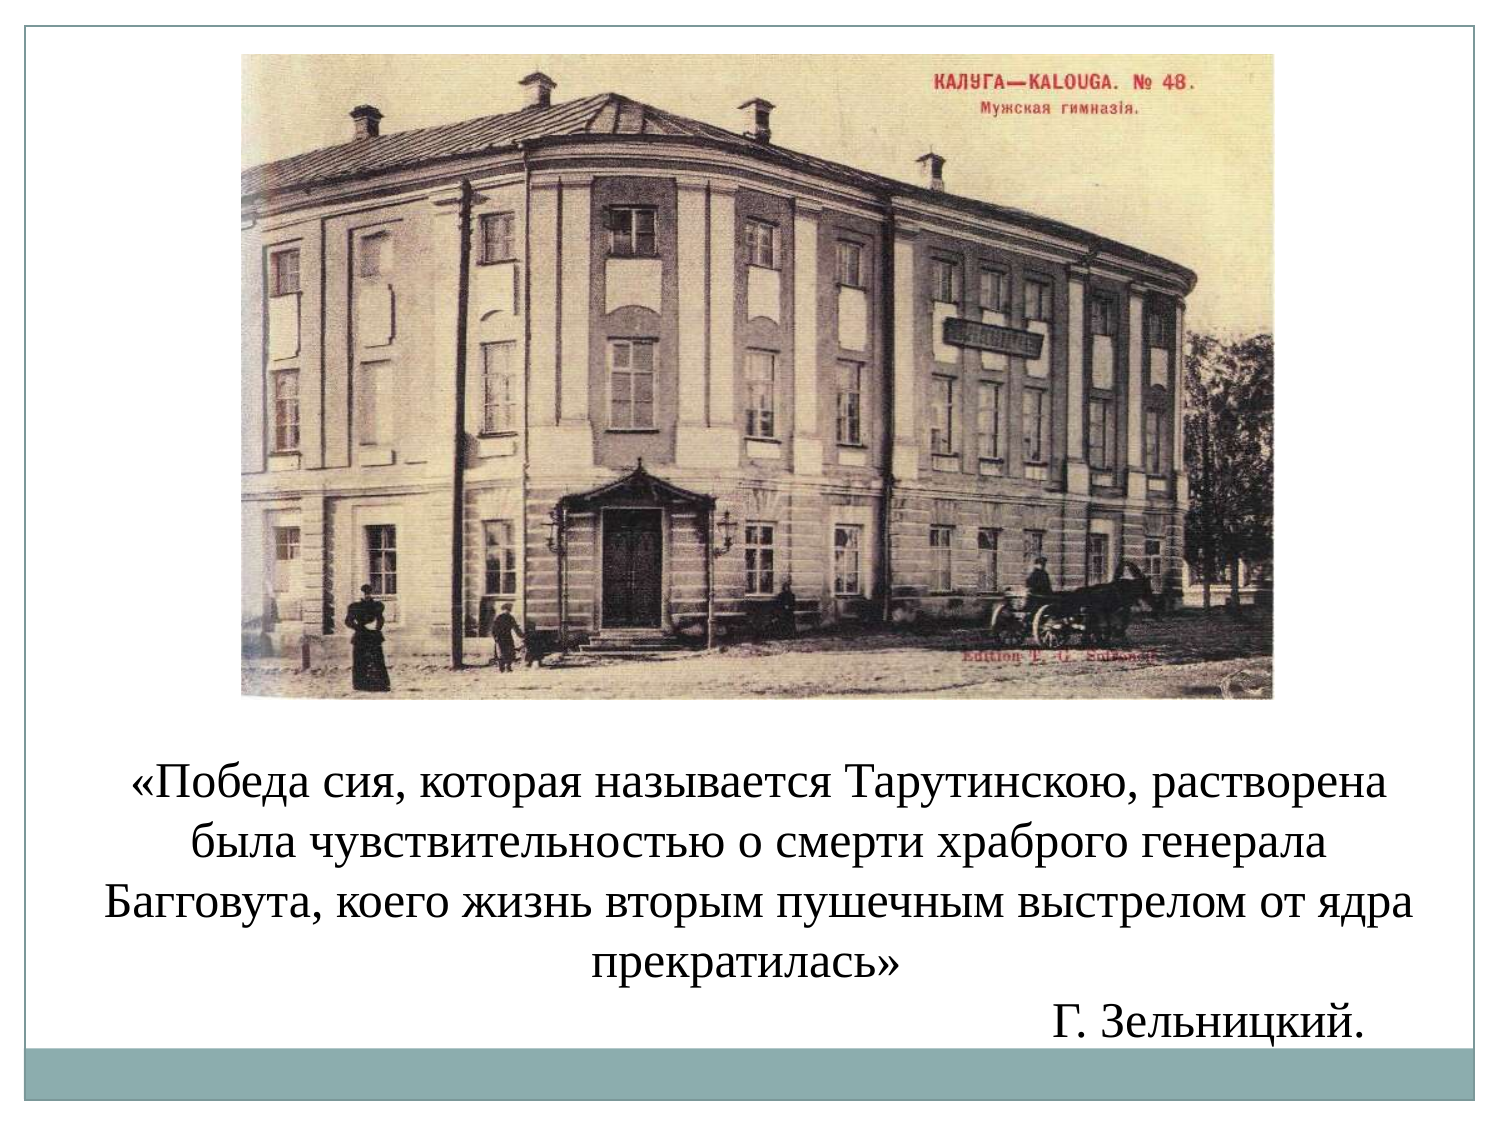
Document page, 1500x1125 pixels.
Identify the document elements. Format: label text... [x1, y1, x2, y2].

text_box «Победа сия, которая называется Тарутинскою, растворена была чувствительностью о смерти храброго генерала Багговута, коего жизнь вторым пушечным выстрелом от ядра прекратилась» Г. Зельницкий. [82, 739, 1436, 1055]
picture [241, 54, 1275, 701]
